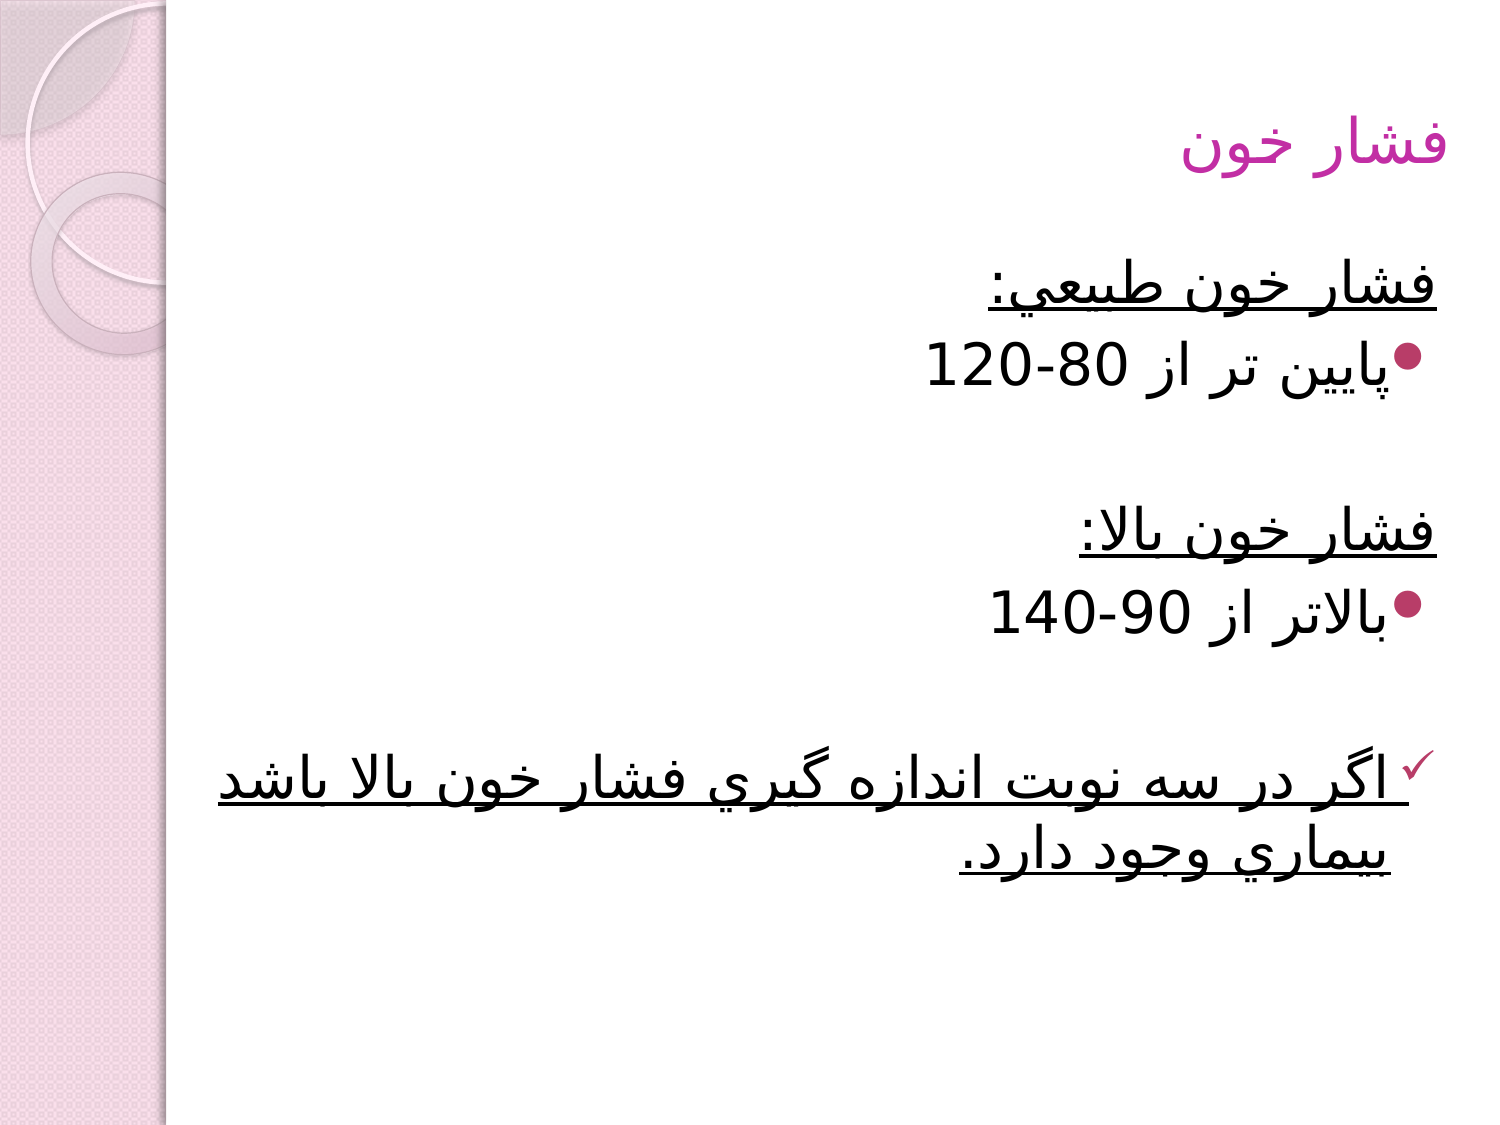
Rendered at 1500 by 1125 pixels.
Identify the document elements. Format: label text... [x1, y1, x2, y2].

list فشار خون طبيعي: پايين تر از 80-120 فشار خون بالا: بالاتر از 90-140 اگر در سه نوبت اندازه گيري فشار خون بالا باشد بيماري وجود دارد. [174, 237, 1466, 1025]
title فشار خون [235, 45, 1466, 233]
